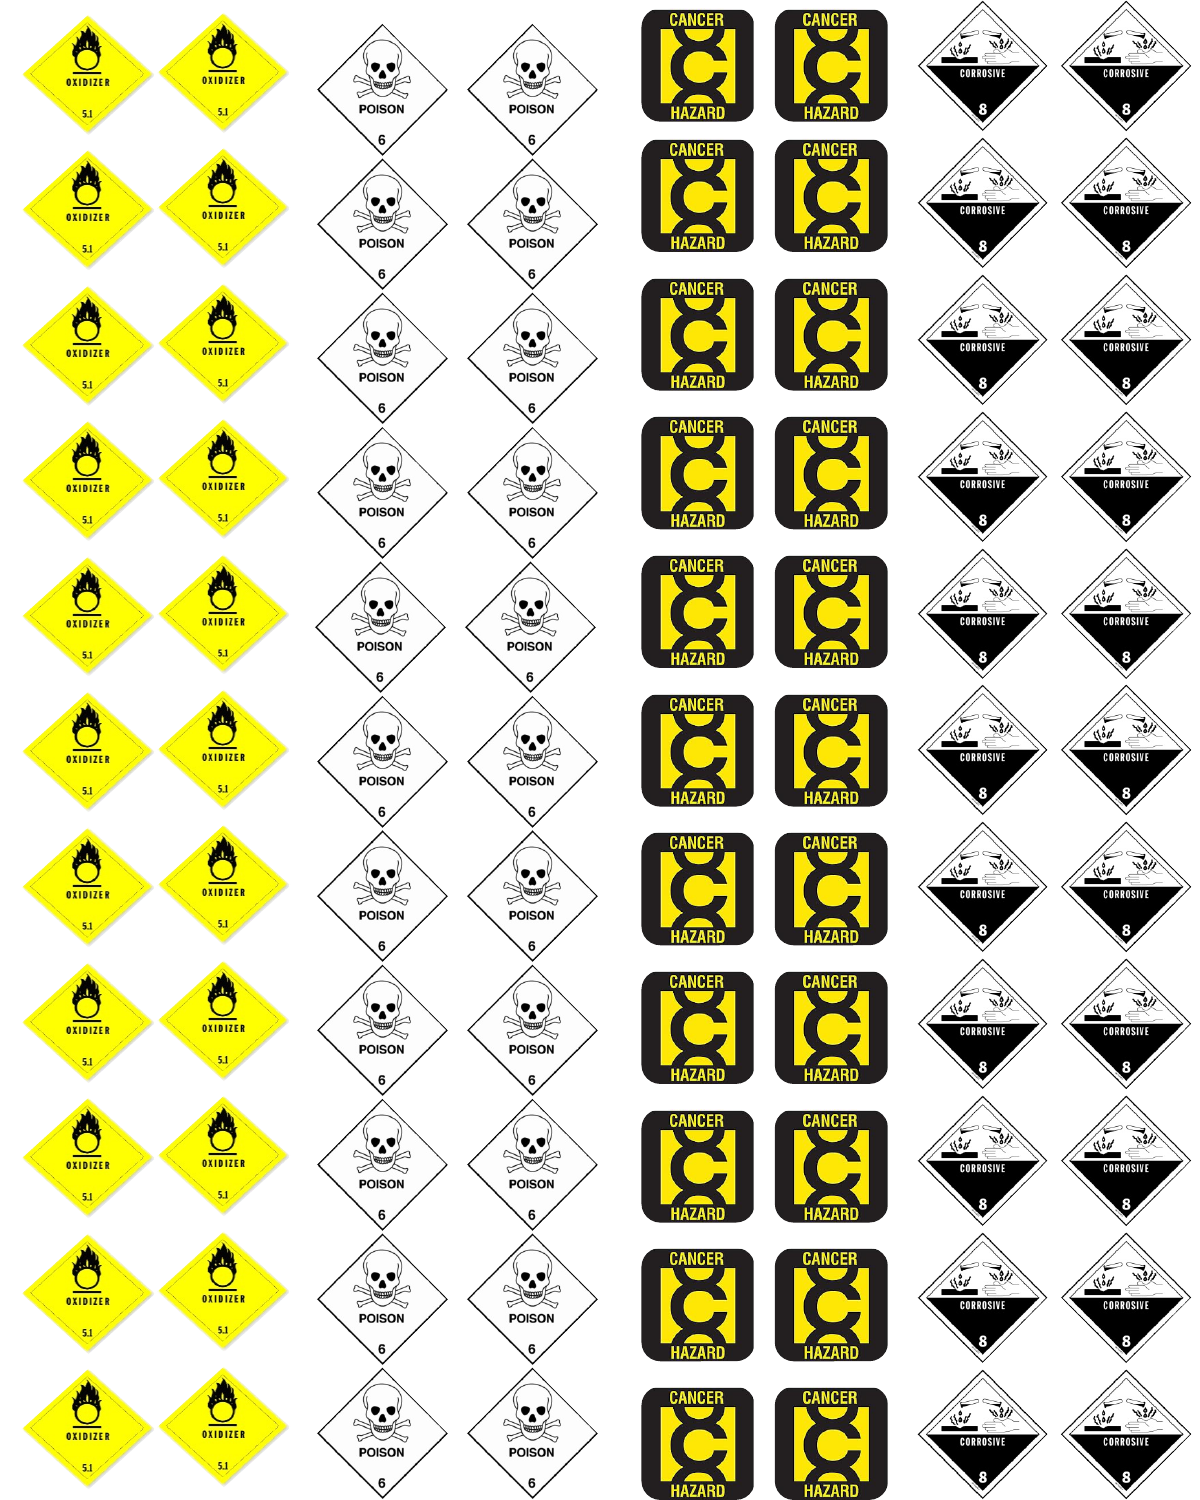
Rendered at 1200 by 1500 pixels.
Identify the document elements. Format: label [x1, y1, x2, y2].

text_box [156, 12, 291, 1488]
text_box [464, 23, 599, 1500]
text_box [641, 8, 889, 1500]
text_box [916, 0, 1192, 1500]
text_box [314, 23, 449, 1500]
text_box [21, 14, 152, 1490]
